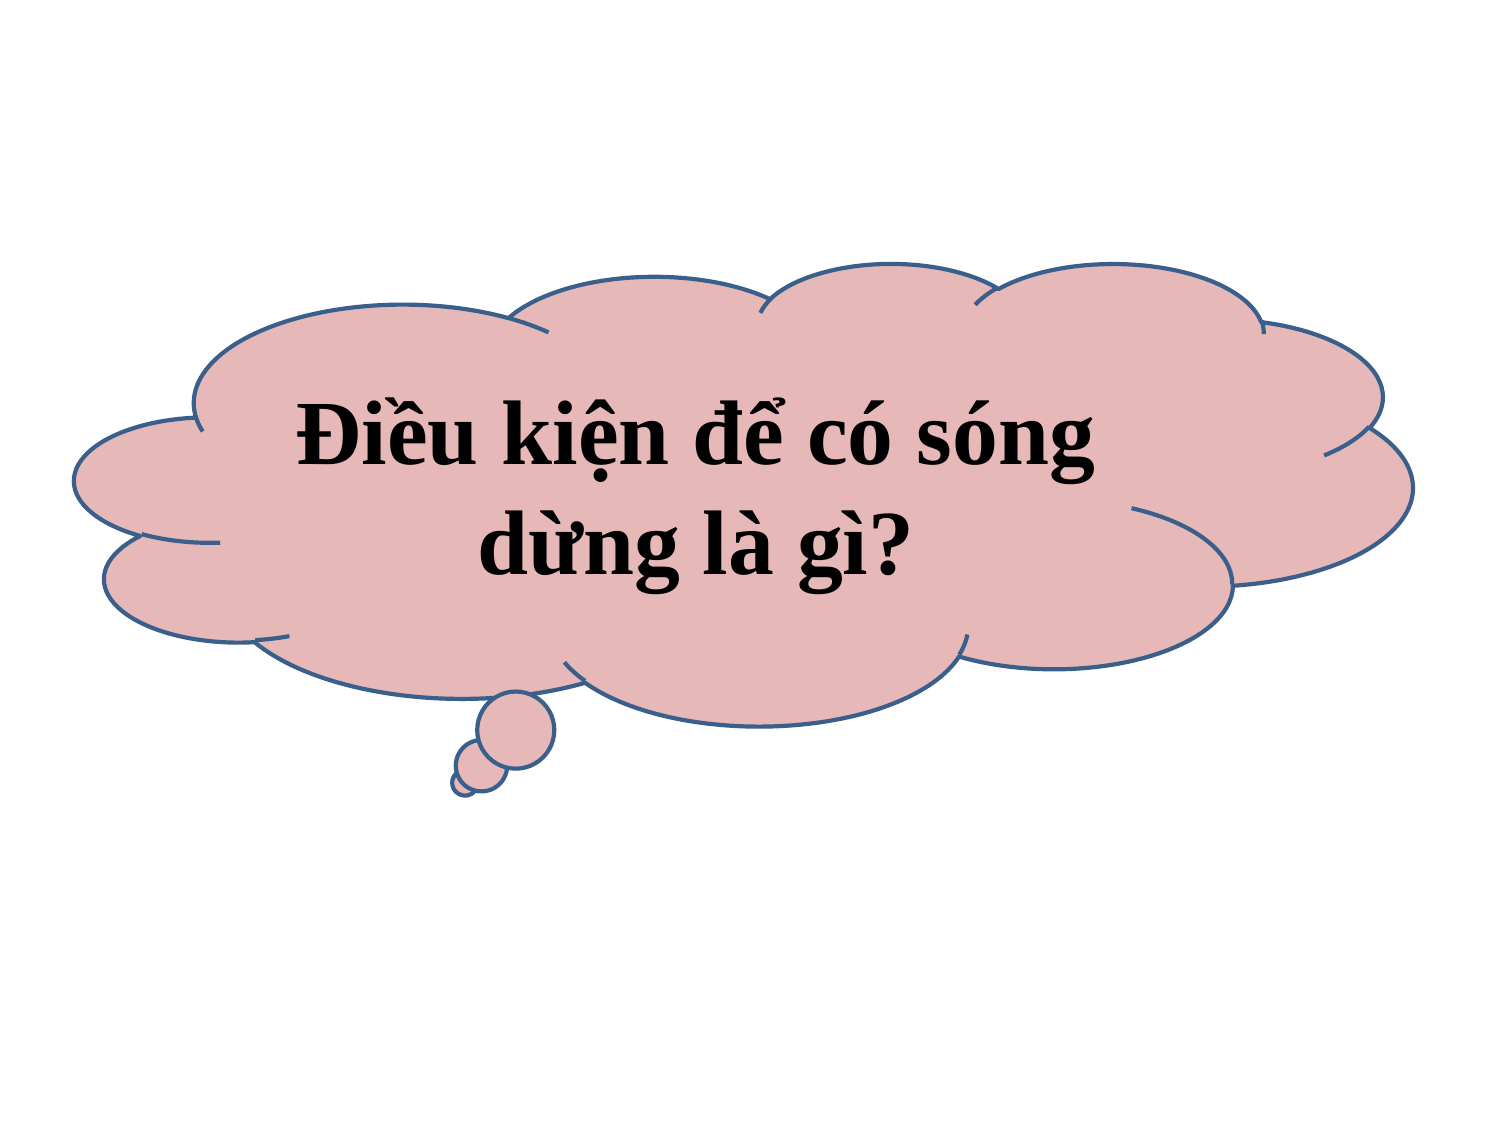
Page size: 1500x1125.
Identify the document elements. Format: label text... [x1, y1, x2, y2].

text_box Điều kiện để có sóng dừng là gì? [71, 261, 1416, 798]
